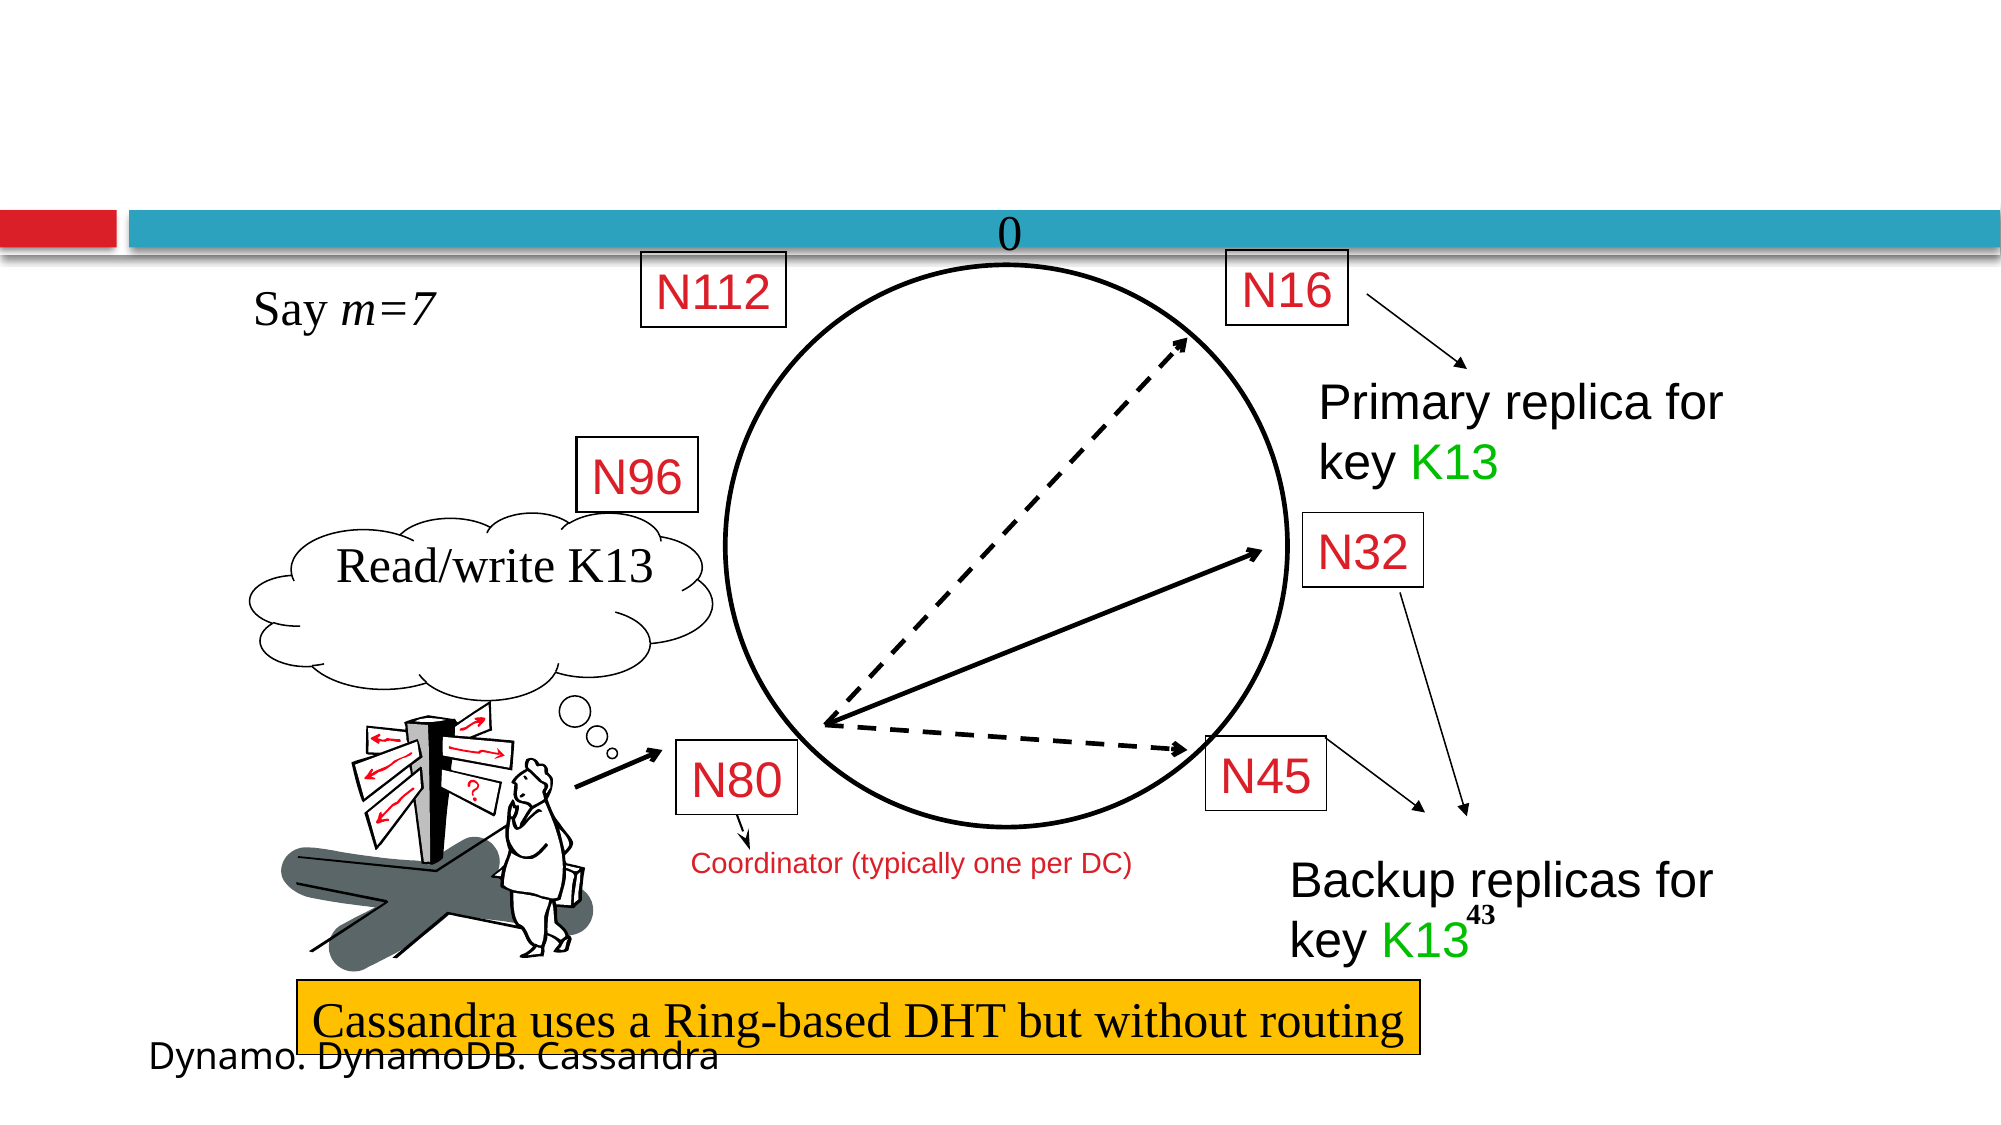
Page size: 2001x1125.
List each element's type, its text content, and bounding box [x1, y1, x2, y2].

text_box [417, 518, 483, 524]
text_box N112 [640, 252, 787, 327]
text_box [494, 513, 650, 524]
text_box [824, 337, 1188, 724]
text_box N45 [1205, 735, 1327, 811]
text_box [1366, 293, 1467, 369]
text_box Say m=7 [238, 267, 451, 343]
text_box [1399, 592, 1470, 817]
text_box N96 [576, 437, 698, 513]
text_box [736, 816, 751, 851]
picture [280, 700, 598, 976]
text_box Backup replicas for key K13 [1274, 840, 1730, 975]
text_box Cassandra uses a Ring-based DHT but without routing [297, 979, 1421, 1055]
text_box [824, 724, 1188, 751]
text_box N16 [1226, 249, 1348, 325]
text_box N80 [676, 739, 798, 815]
footer Dynamo. DynamoDB. Cassandra [133, 1024, 1319, 1085]
text_box Coordinator (typically one per DC) [675, 837, 1149, 888]
text_box [725, 265, 1288, 828]
text_box Primary replica for key K13 [1303, 362, 1740, 498]
text_box [249, 537, 713, 699]
text_box [1324, 737, 1426, 813]
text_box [574, 749, 663, 788]
text_box N32 [1302, 512, 1424, 588]
text_box Read/write K13 [321, 524, 669, 600]
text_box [1193, 549, 1263, 726]
text_box [603, 727, 608, 745]
text_box 0 [982, 193, 1038, 268]
